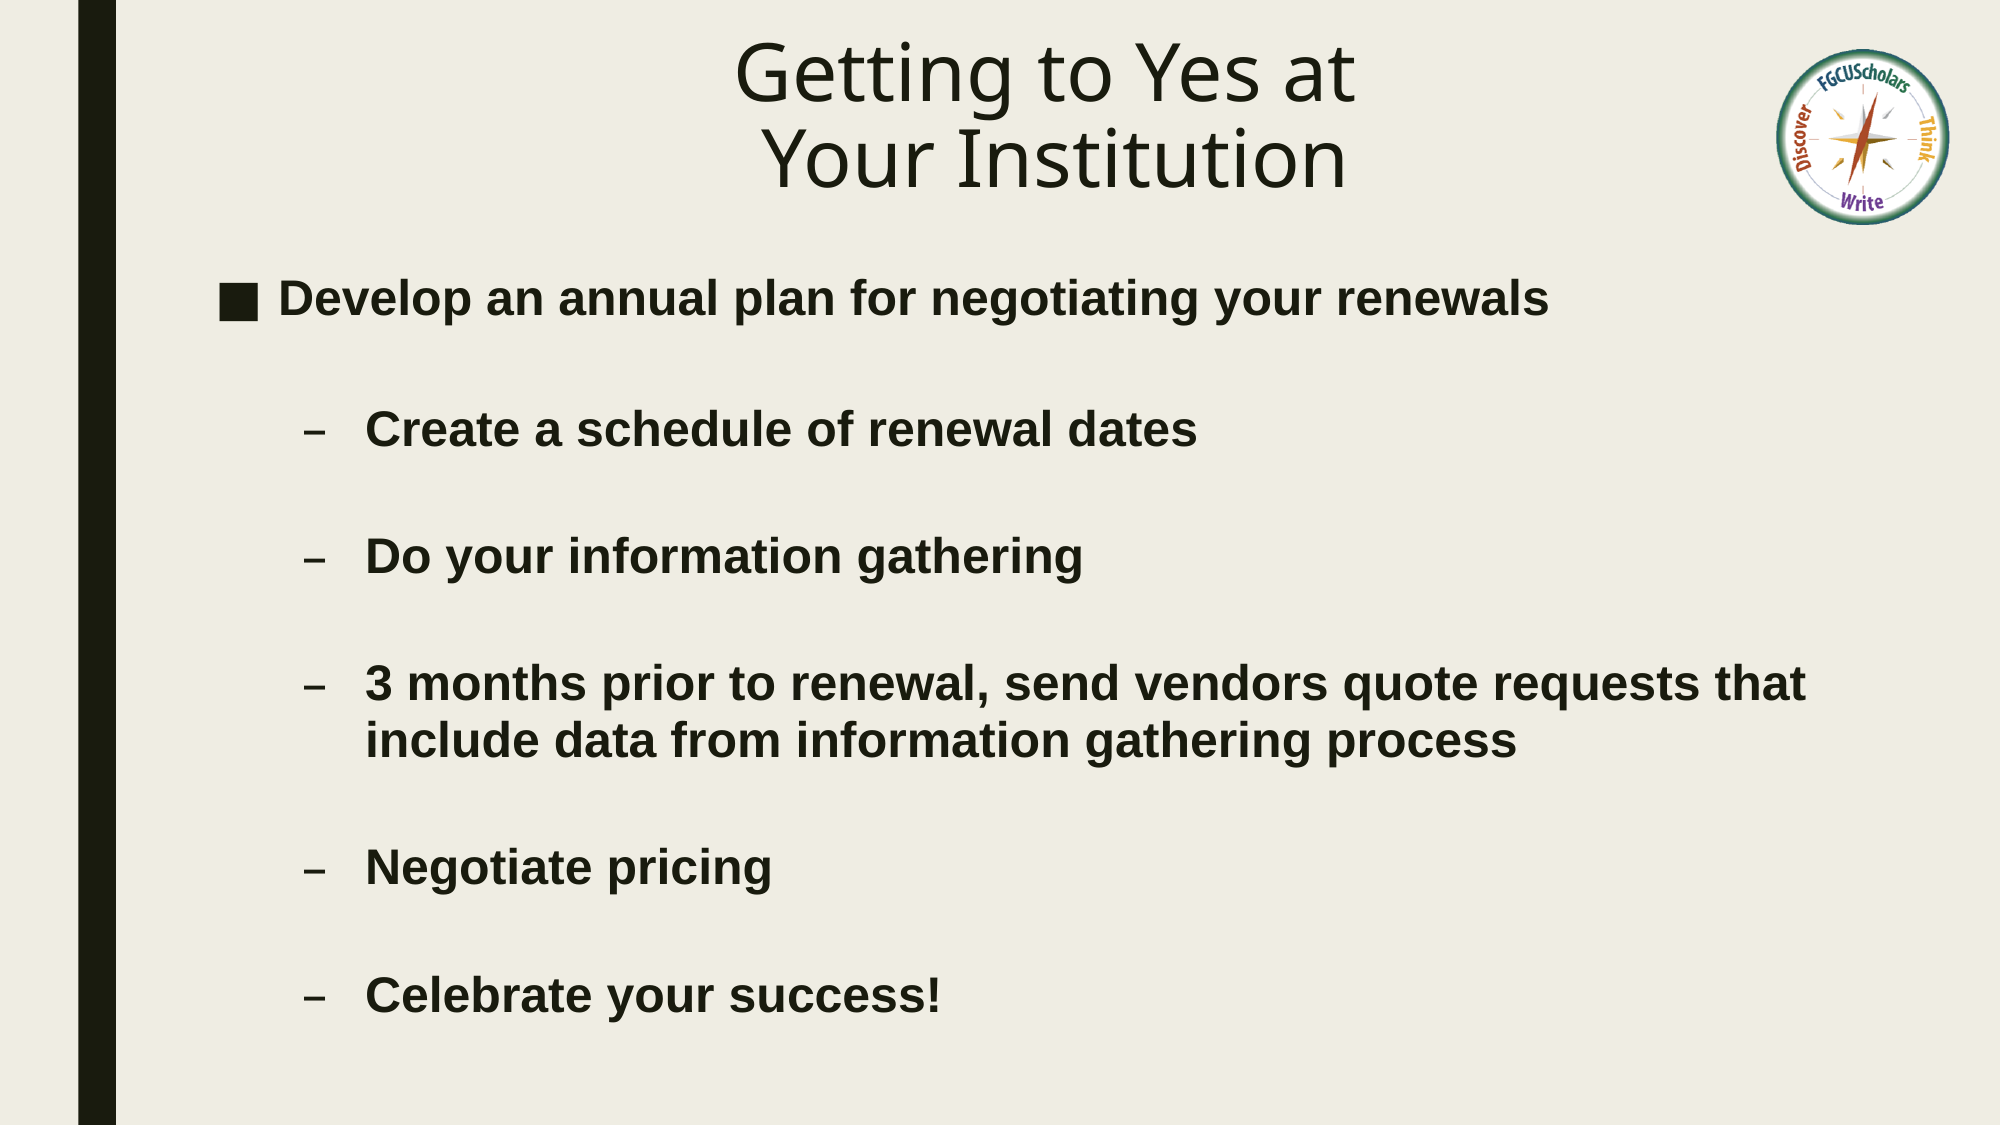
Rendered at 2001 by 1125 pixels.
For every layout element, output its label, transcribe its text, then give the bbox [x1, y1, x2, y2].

list Develop an annual plan for negotiating your renewals Create a schedule of renewal dates Do your information gathering 3 months prior to renewal, send vendors quote requests that include data from information gathering process Negotiate pricing Celebrate your success! [200, 262, 1938, 1100]
title Getting to Yes at Your Institution [225, 24, 1888, 213]
picture [1725, 49, 2000, 225]
